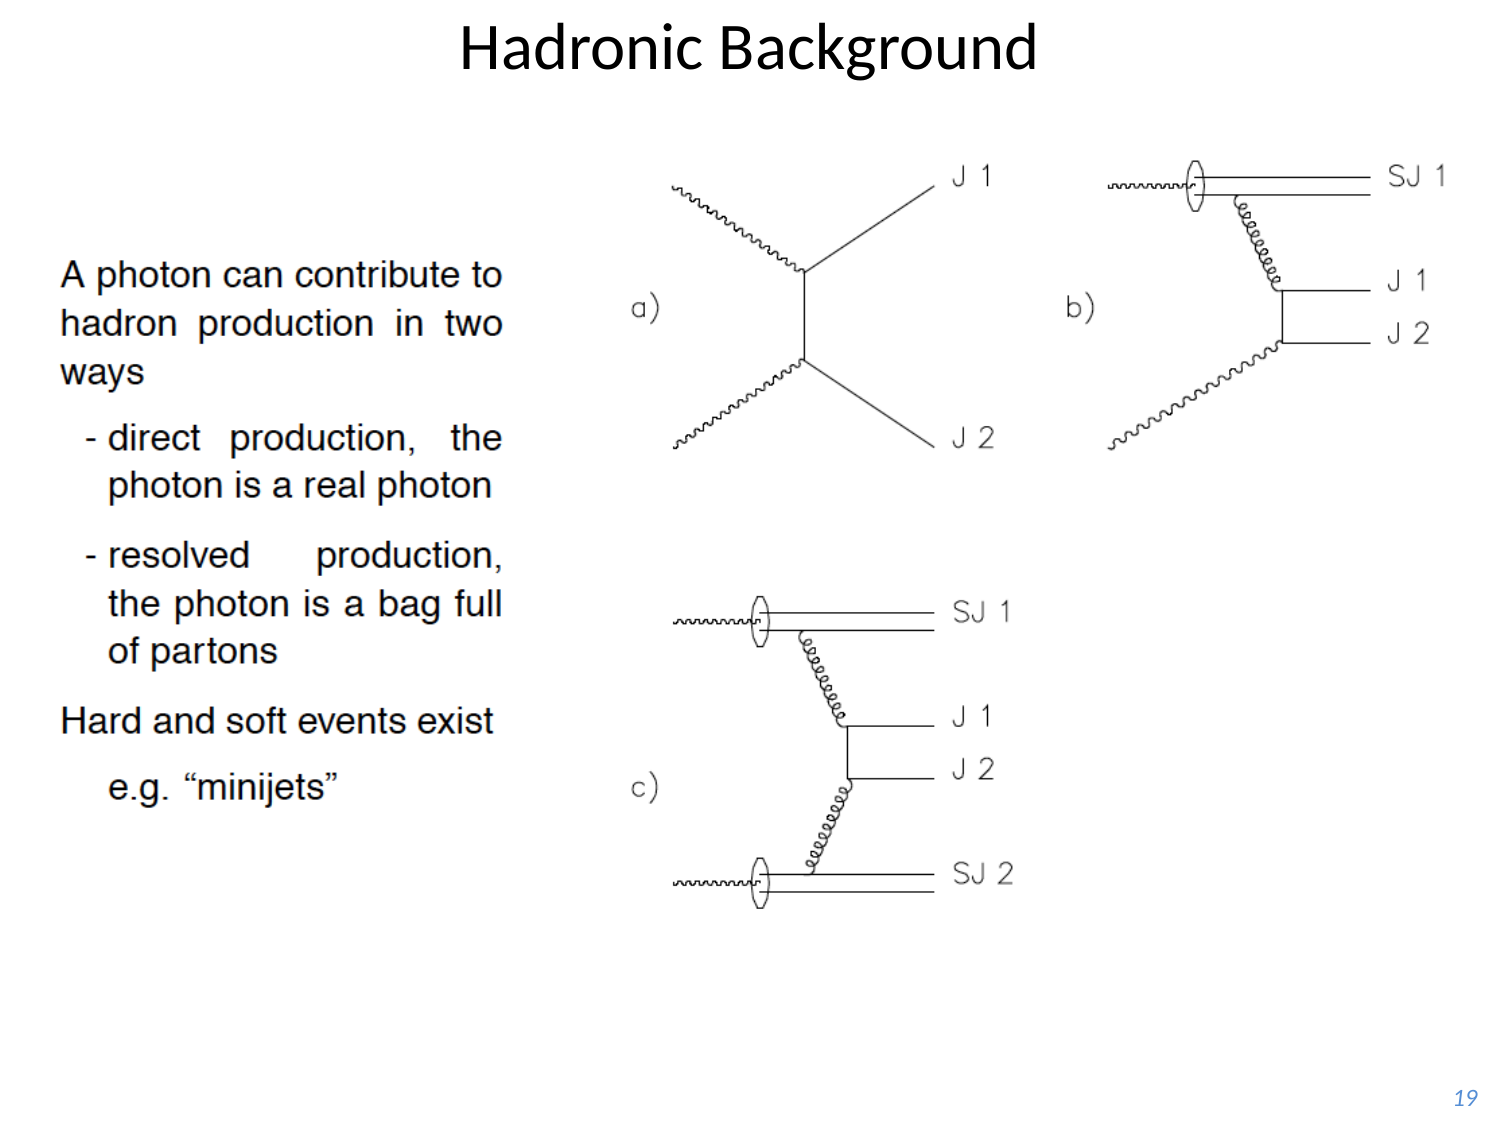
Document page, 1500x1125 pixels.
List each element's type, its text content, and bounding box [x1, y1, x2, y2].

picture [0, 96, 1500, 1029]
title Hadronic Background [74, 0, 1426, 87]
slide_number 19 [1142, 1066, 1493, 1125]
